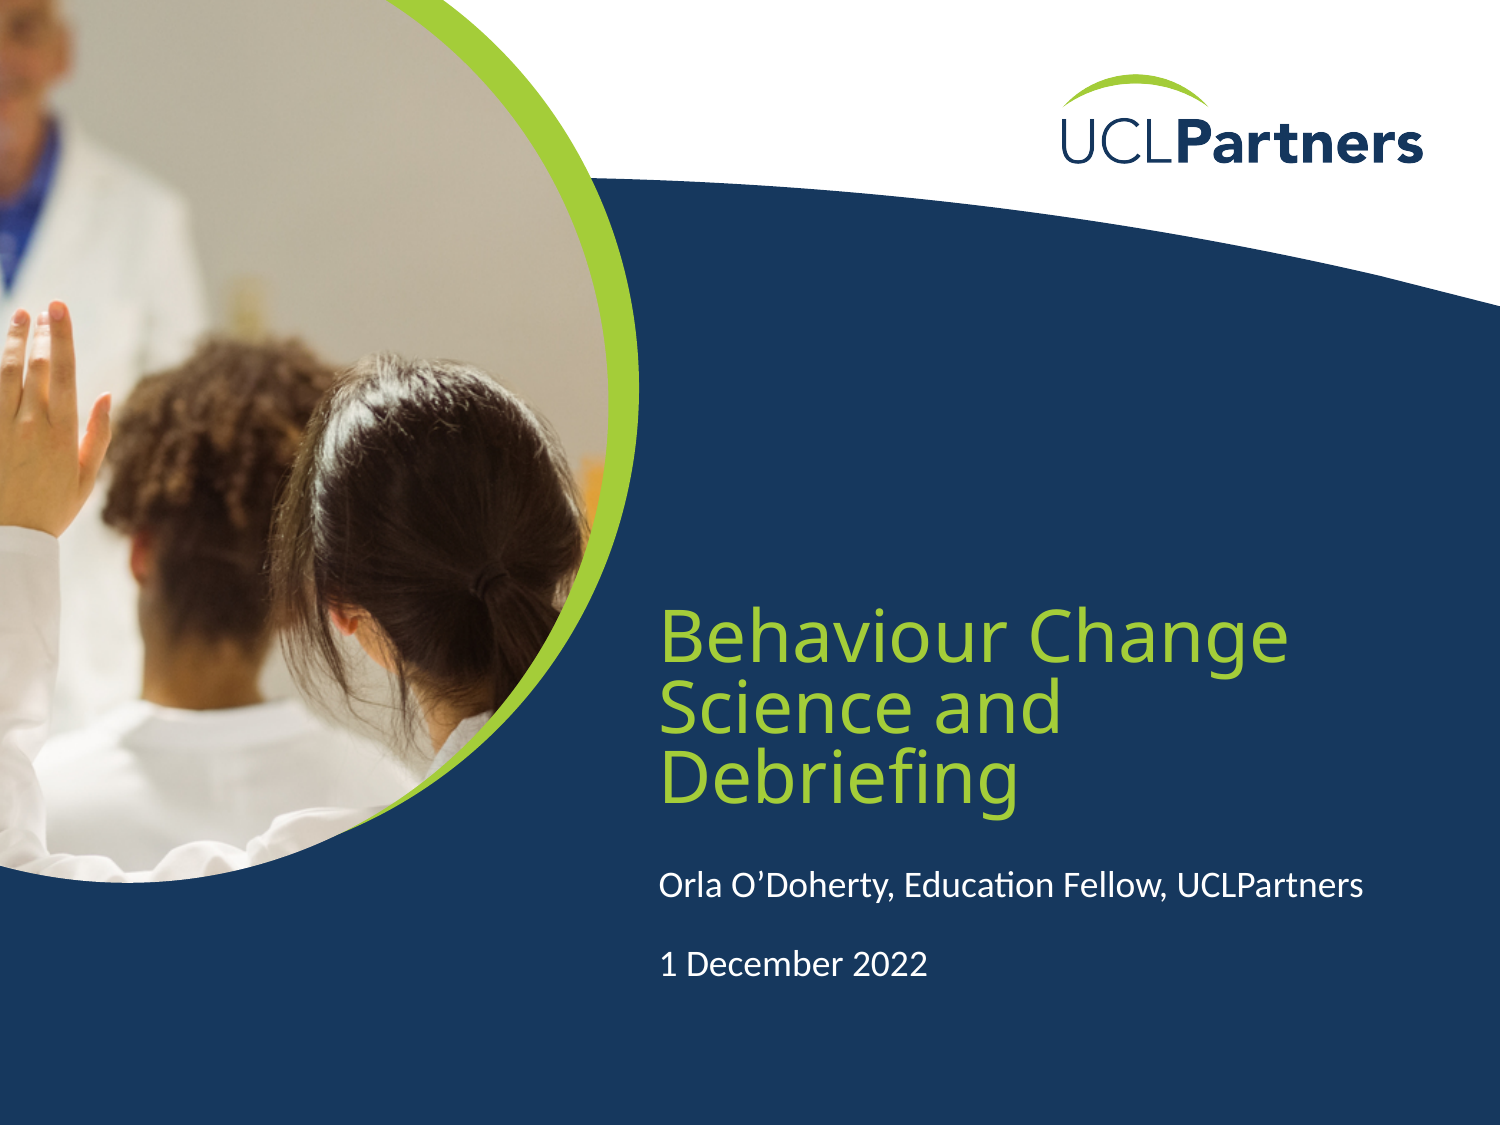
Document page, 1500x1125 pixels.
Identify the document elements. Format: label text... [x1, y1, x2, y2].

subtitle Orla O’Doherty, Education Fellow, UCLPartners 1 December 2022 [643, 851, 1456, 1055]
title Behaviour Change Science and Debriefing [643, 434, 1456, 826]
picture [1062, 74, 1423, 164]
picture [0, 0, 609, 883]
